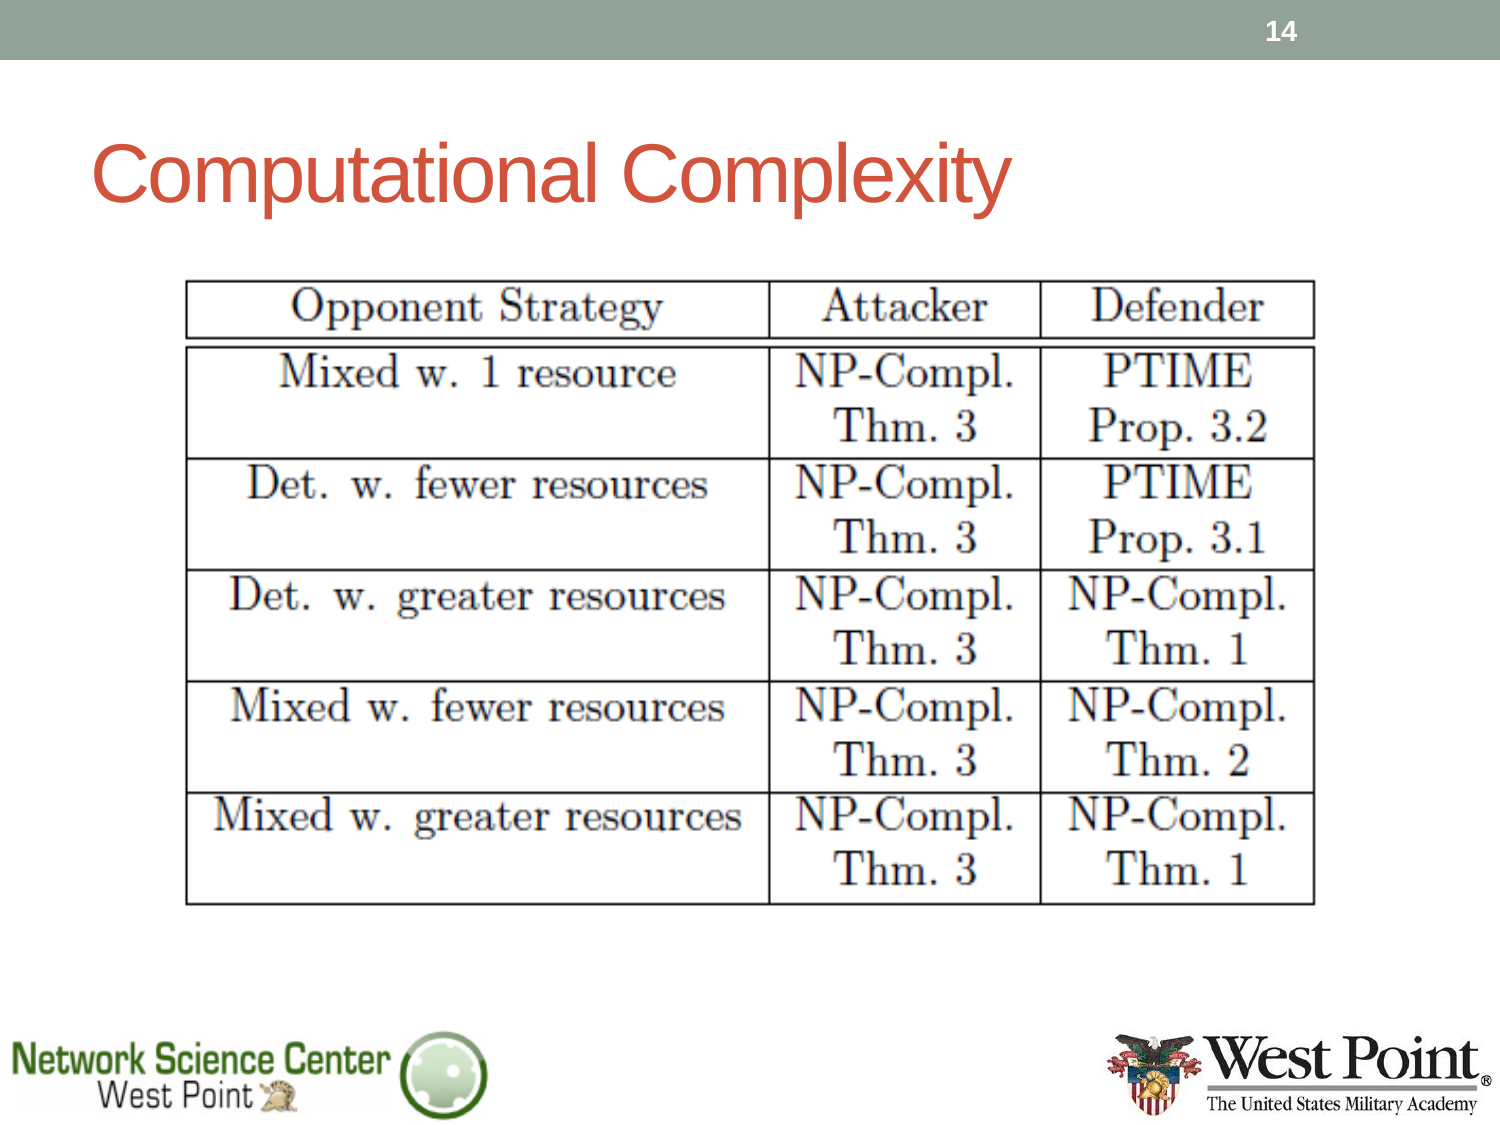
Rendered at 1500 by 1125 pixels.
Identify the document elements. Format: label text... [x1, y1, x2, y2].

picture [1100, 1022, 1500, 1125]
picture [149, 249, 1376, 926]
picture [0, 1026, 493, 1125]
slide_number 14 [1250, 3, 1425, 57]
title Computational Complexity [75, 87, 1425, 250]
